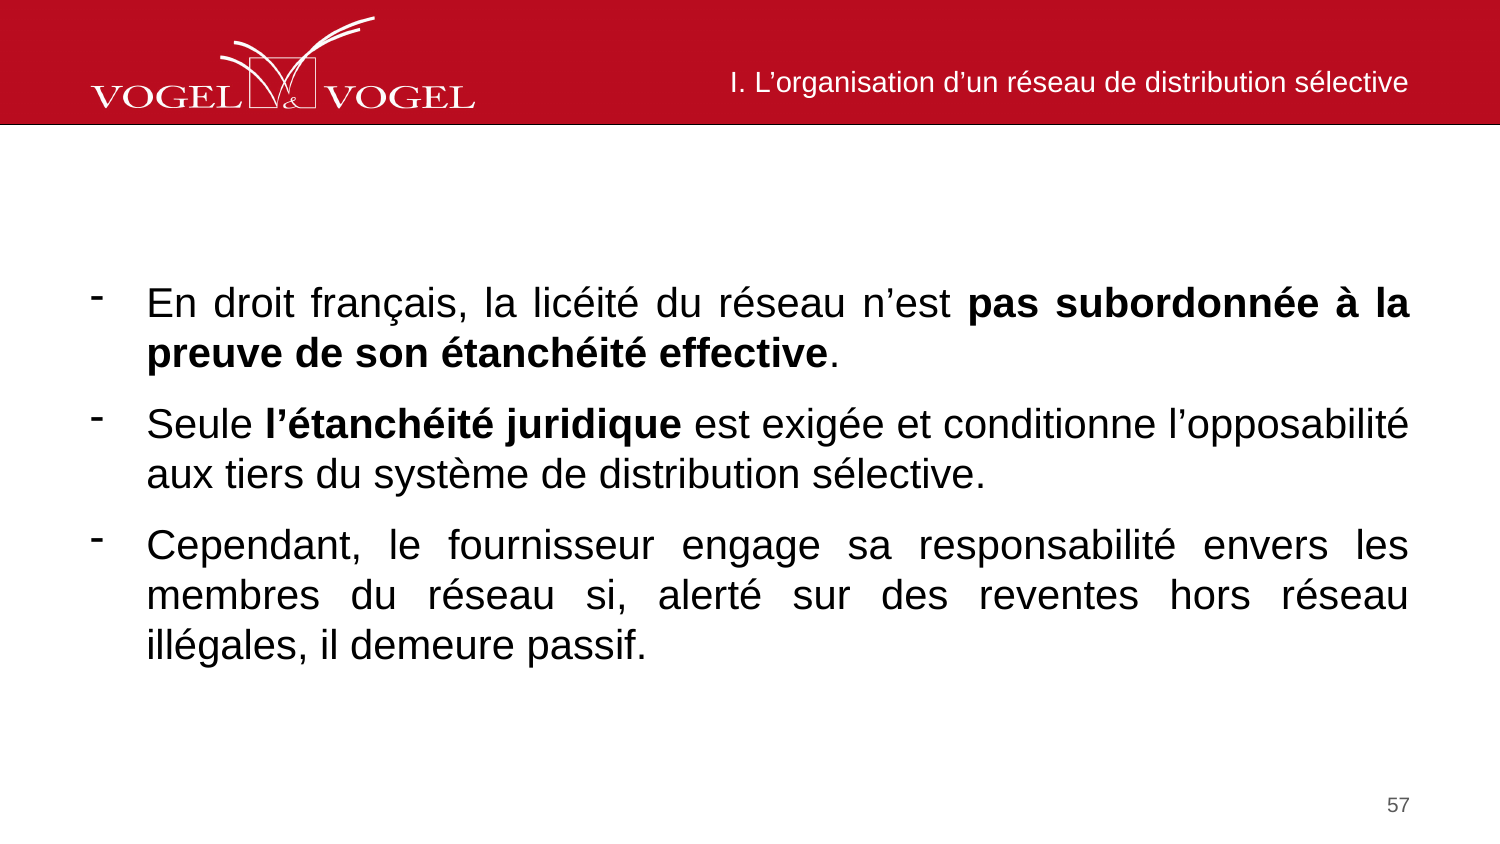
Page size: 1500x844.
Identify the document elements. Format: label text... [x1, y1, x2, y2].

picture [0, 0, 1500, 124]
slide_number 57 [1074, 782, 1425, 828]
list En droit français, la licéité du réseau n’est pas subordonnée à la preuve de son étanchéité effective. Seule l’étanchéité juridique est exigée et conditionne l’opposabilité aux tiers du système de distribution sélective. Cependant, le fournisseur engage sa responsabilité envers les membres du réseau si, alerté sur des reventes hors réseau illégales, il demeure passif. [75, 160, 1425, 782]
title I. L’organisation d’un réseau de distribution sélective [702, 36, 1425, 124]
